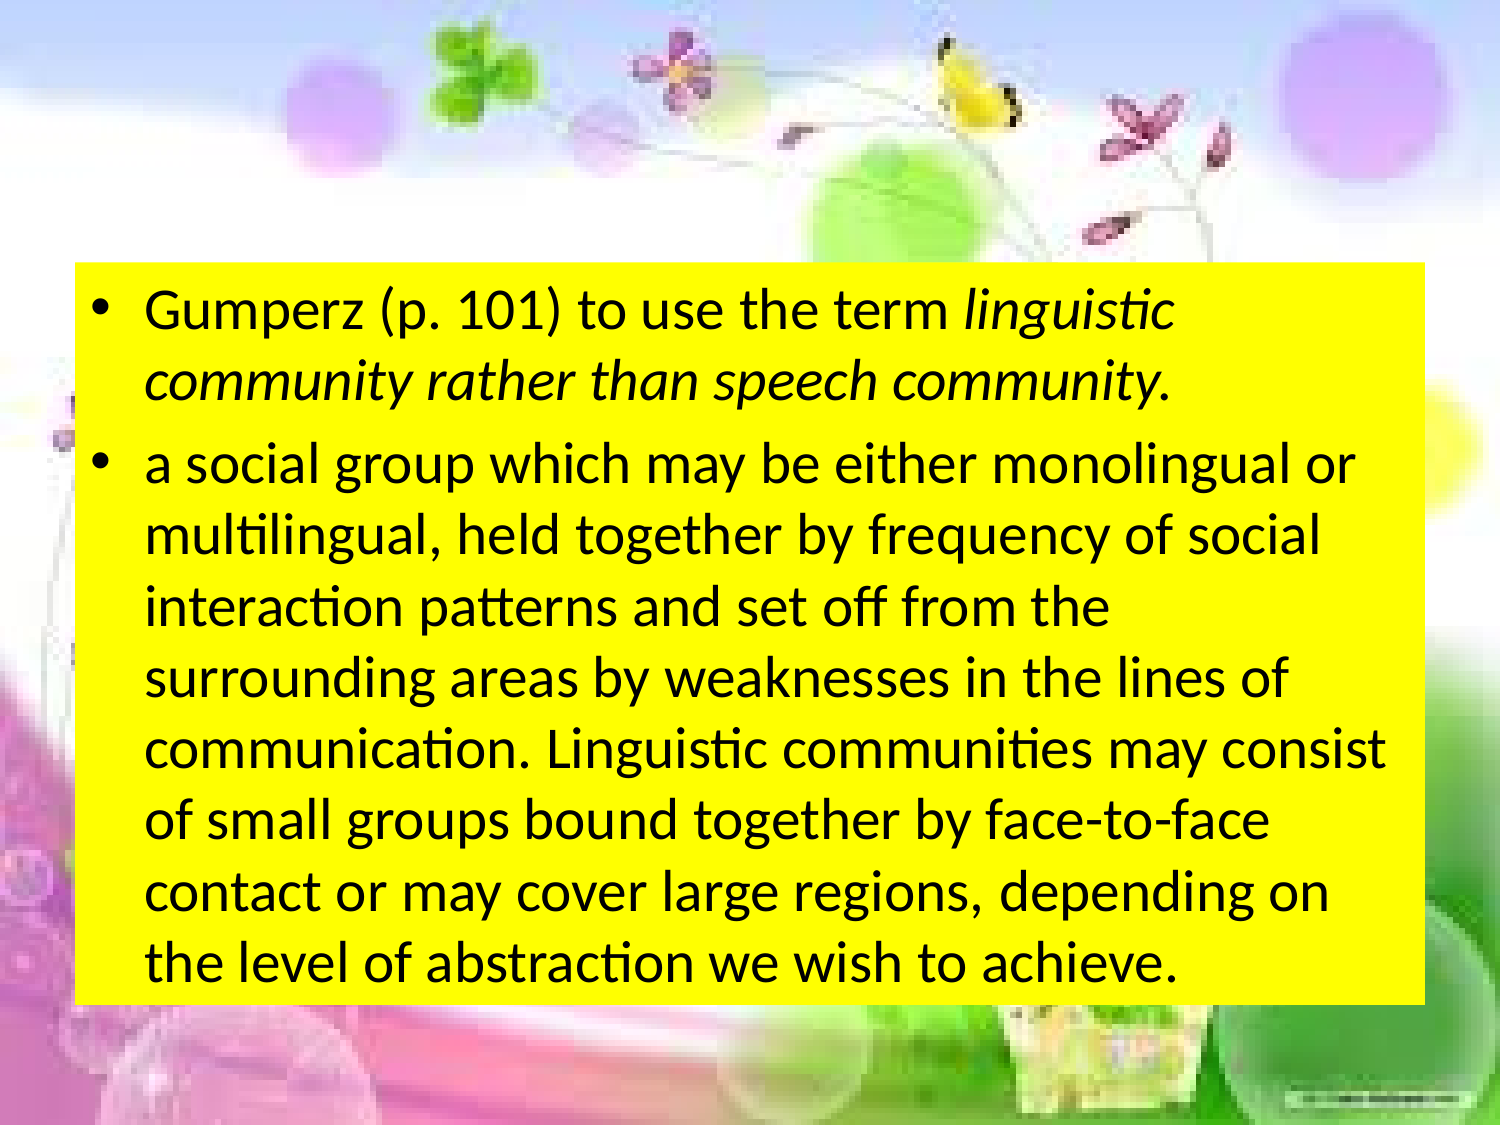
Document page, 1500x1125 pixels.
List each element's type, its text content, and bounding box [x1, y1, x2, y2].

list Gumperz (p. 101) to use the term linguistic community rather than speech community. a social group which may be either monolingual or multilingual, held together by frequency of social interaction patterns and set off from the surrounding areas by weaknesses in the lines of communication. Linguistic communities may consist of small groups bound together by face-to-face contact or may cover large regions, depending on the level of abstraction we wish to achieve. [75, 262, 1425, 1005]
picture [0, 0, 1500, 1125]
